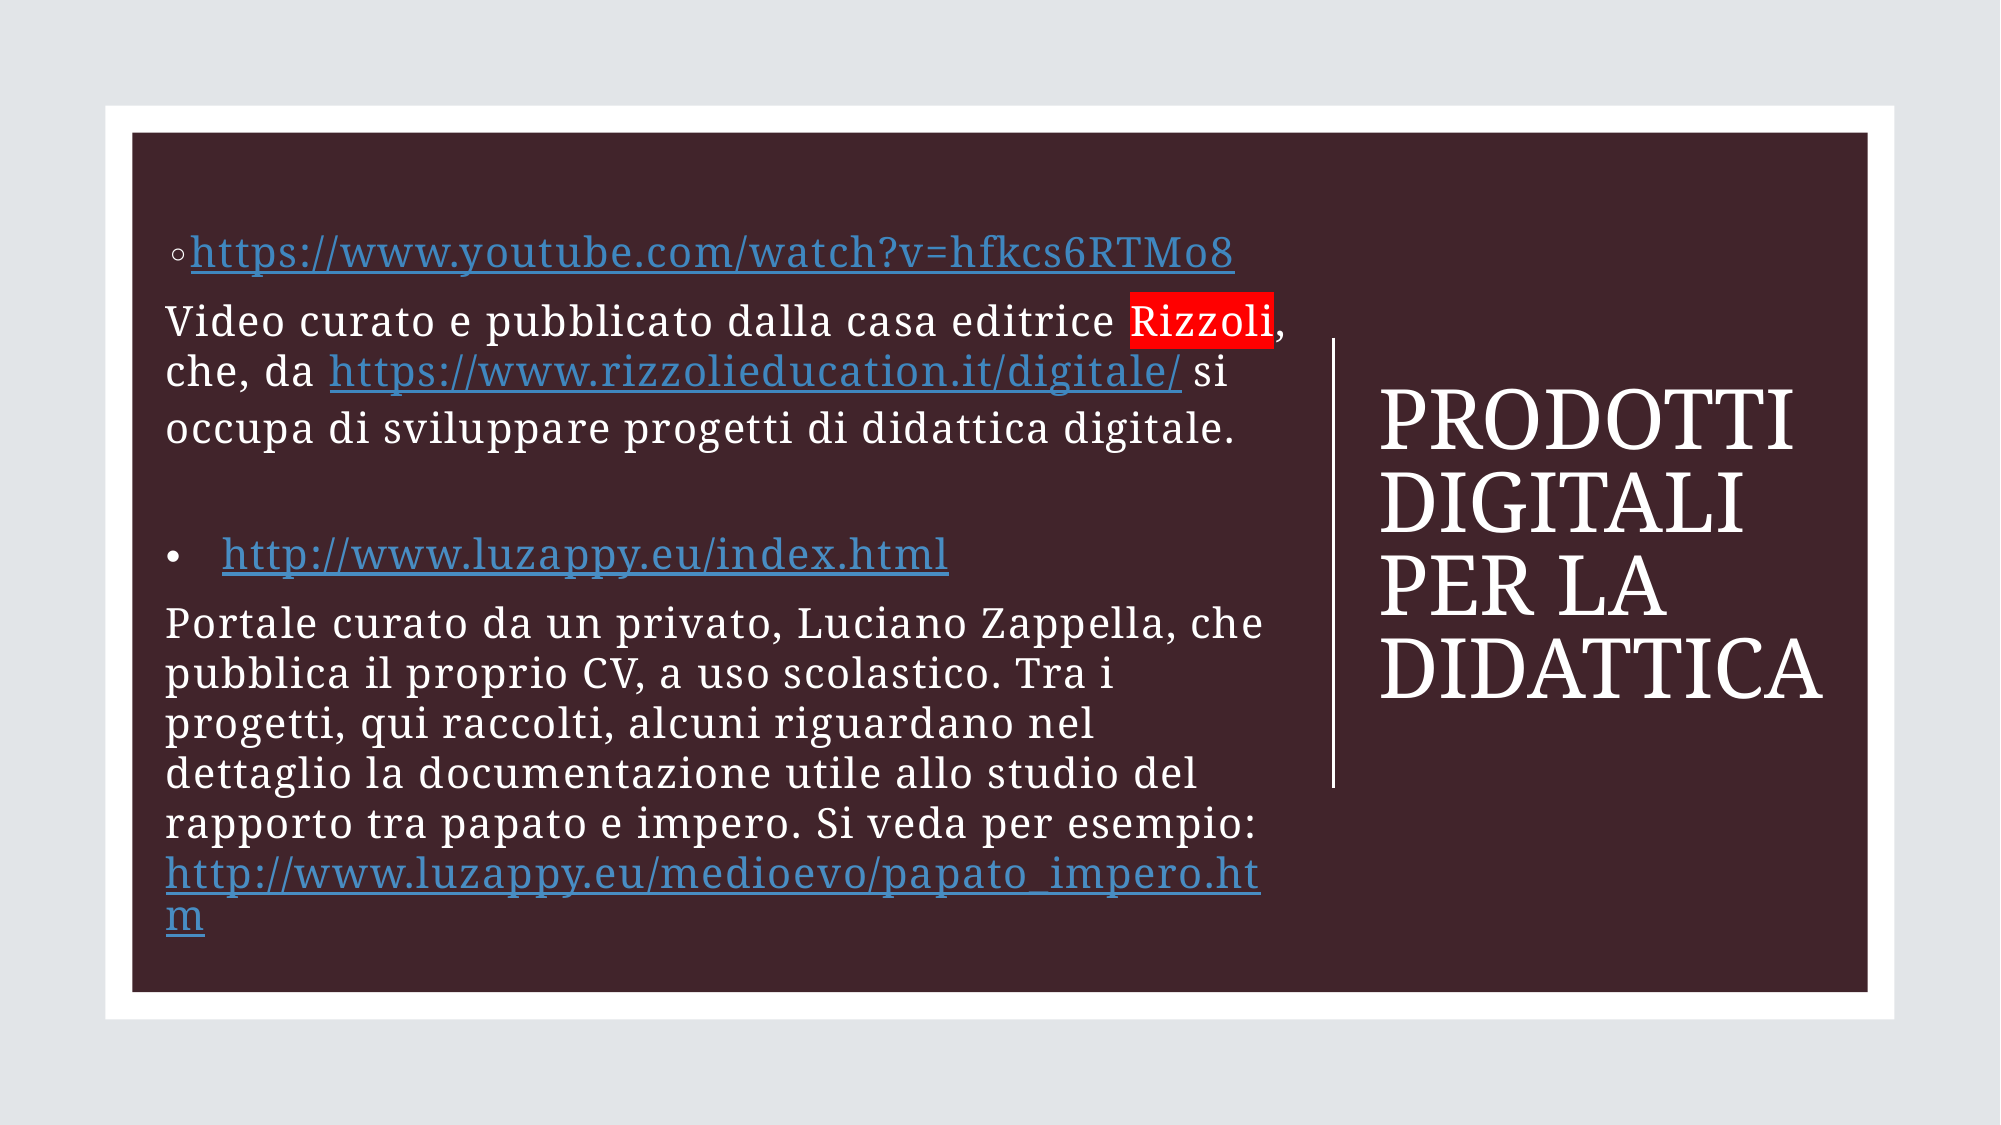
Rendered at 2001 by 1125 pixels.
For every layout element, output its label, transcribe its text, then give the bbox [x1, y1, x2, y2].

title PRODOTTI DIGITALI PER LA DIDATTICA [1363, 178, 1850, 921]
text_box [105, 105, 1895, 1020]
text_box [0, 0, 2000, 1125]
subtitle https://www.youtube.com/watch?v=hfkcs6RTMo8 Video curato e pubblicato dalla casa editrice Rizzoli, che, da https://www.rizzolieducation.it/digitale/ si occupa di sviluppare progetti di didattica digitale. http://www.luzappy.eu/index.html Portale curato da un privato, Luciano Zappella, che pubblica il proprio CV, a uso scolastico. Tra i progetti, qui raccolti, alcuni riguardano nel dettaglio la documentazione utile allo studio del rapporto tra papato e impero. Si veda per esempio: http://www.luzappy.eu/medioevo/papato_impero.htm [150, 209, 1308, 921]
text_box [132, 132, 1868, 993]
